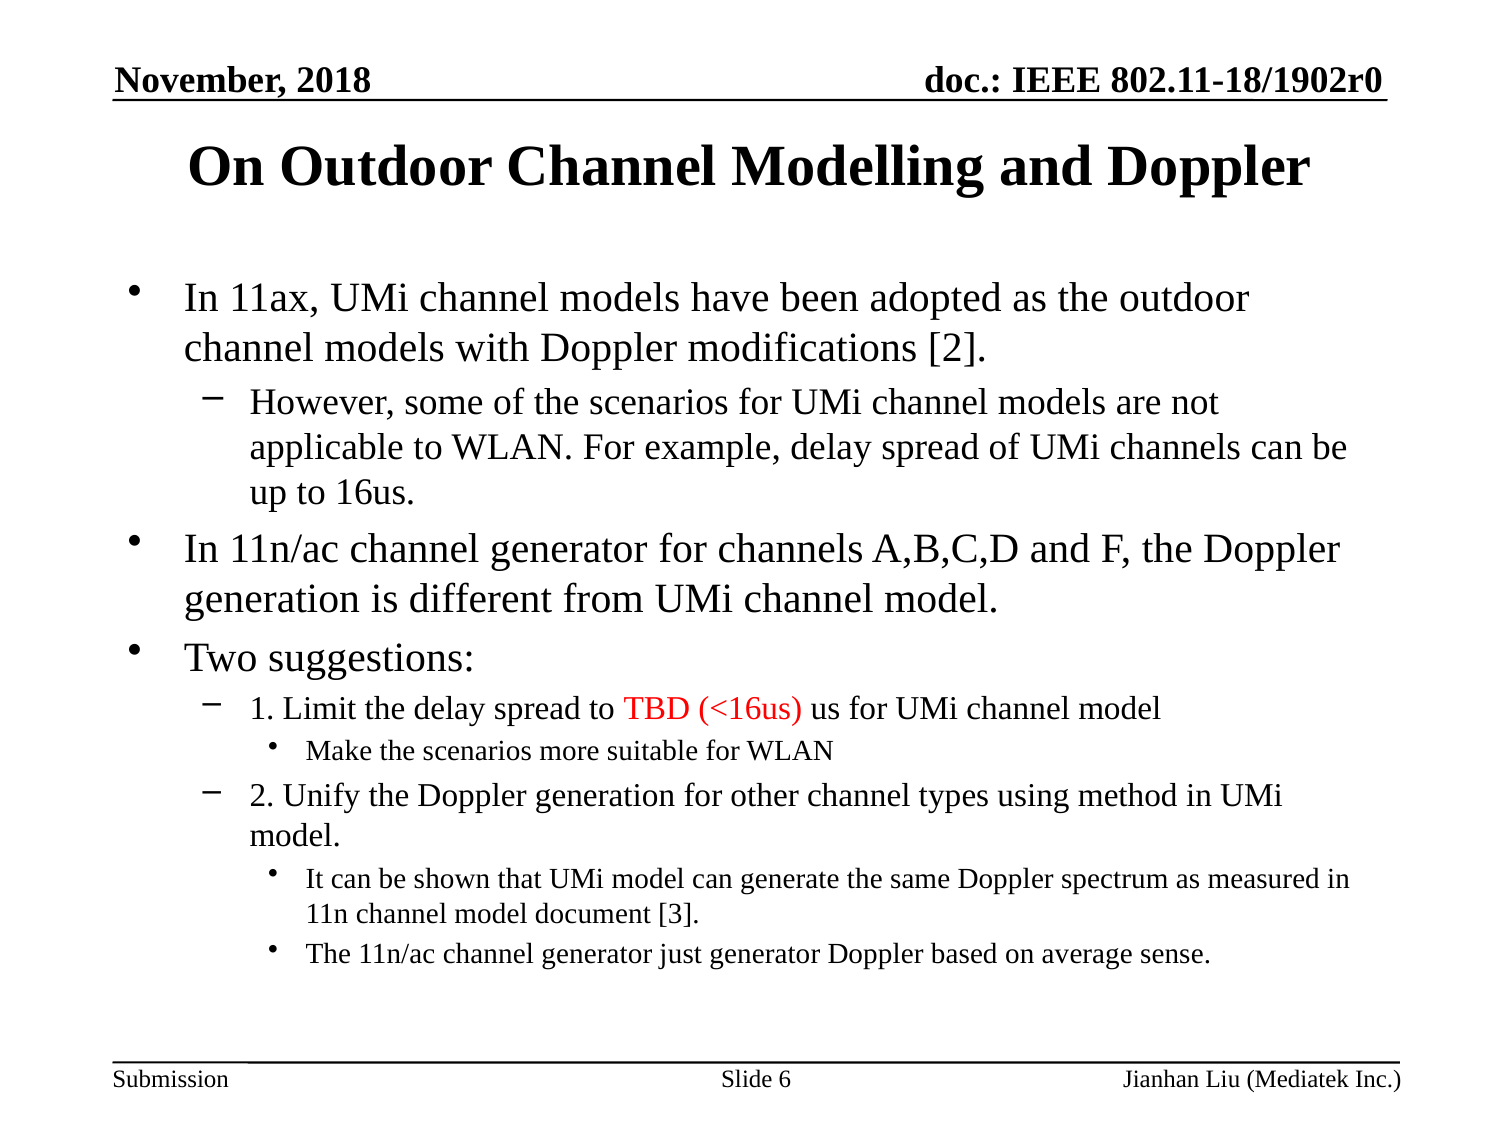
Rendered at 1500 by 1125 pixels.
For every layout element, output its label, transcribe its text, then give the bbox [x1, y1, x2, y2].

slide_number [114, 54, 375, 101]
title On Outdoor Channel Modelling and Doppler [112, 112, 1388, 213]
footer Jianhan Liu (Mediatek Inc.) [1118, 1061, 1402, 1093]
slide_number Slide 6 [720, 1061, 792, 1093]
list In 11ax, UMi channel models have been adopted as the outdoor channel models with Doppler modifications [2]. However, some of the scenarios for UMi channel models are not applicable to WLAN. For example, delay spread of UMi channels can be up to 16us. In 11n/ac channel generator for channels A,B,C,D and F, the Doppler generation is different from UMi channel model. Two suggestions: 1. Limit the delay spread to TBD (<16us) us for UMi channel model Make the scenarios more suitable for WLAN 2. Unify the Doppler generation for other channel types using method in UMi model. It can be shown that UMi model can generate the same Doppler spectrum as measured in 11n channel model document [3]. The 11n/ac channel generator just generator Doppler based on average sense. [112, 262, 1388, 1001]
